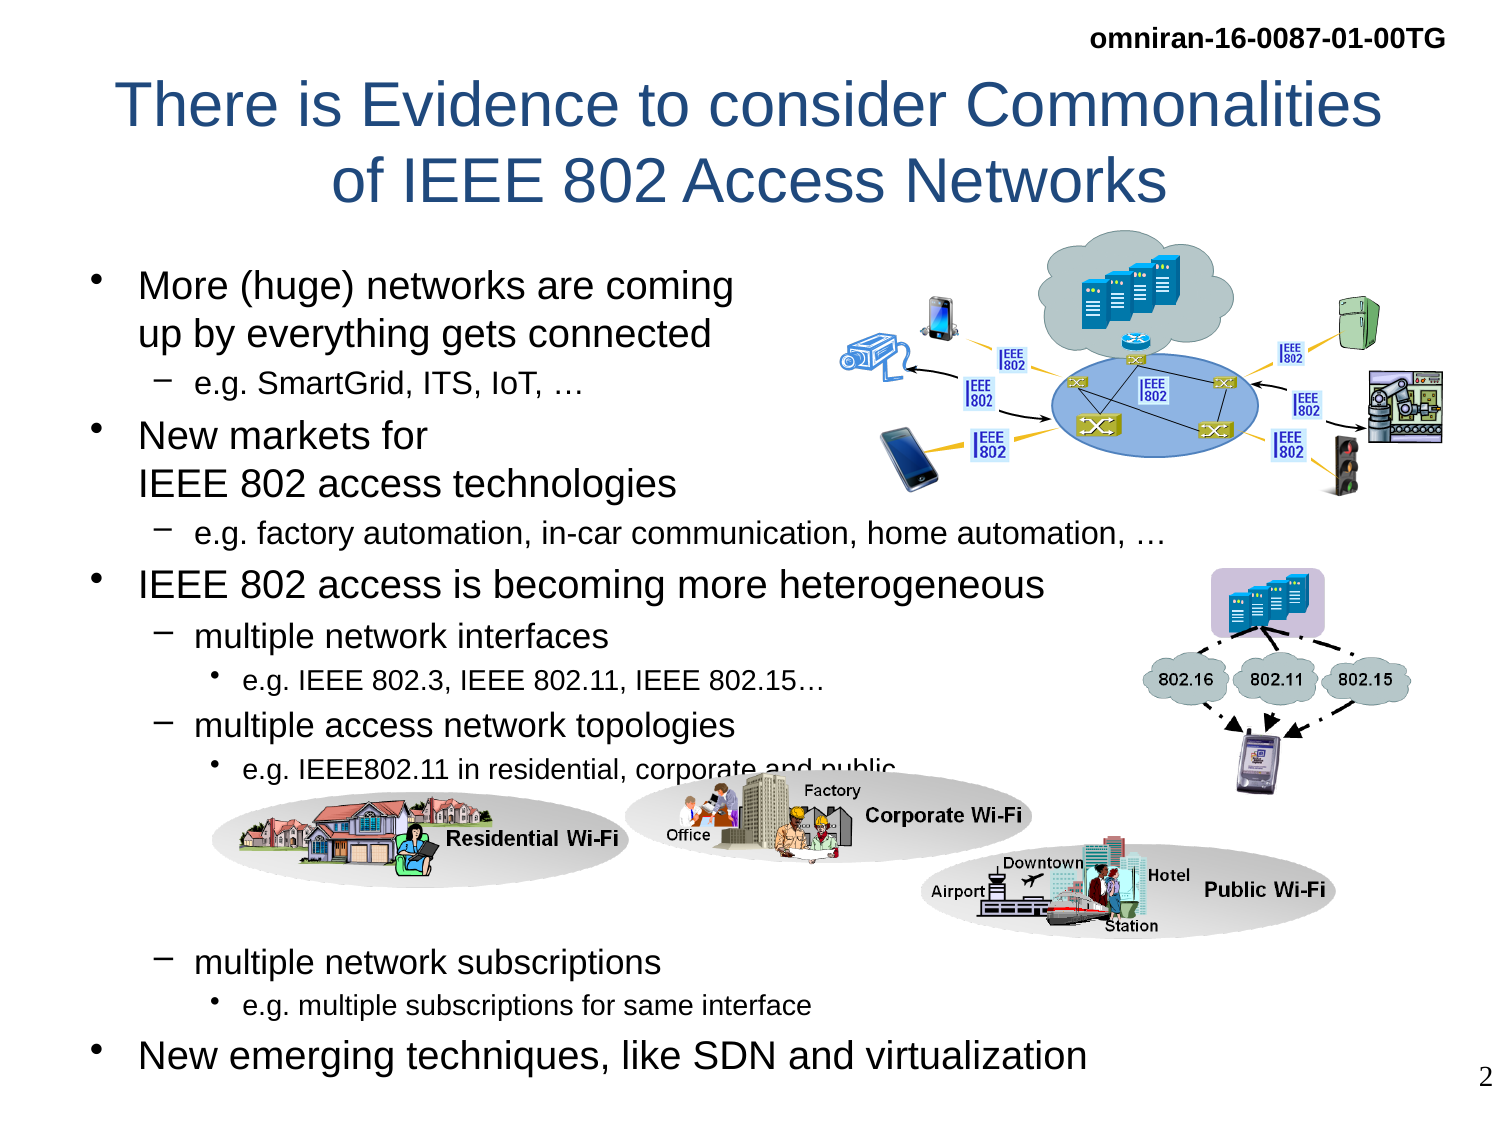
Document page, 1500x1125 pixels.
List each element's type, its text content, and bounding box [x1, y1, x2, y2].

list More (huge) networks are coming up by everything gets connected e.g. SmartGrid, ITS, IoT, … New markets for IEEE 802 access technologies e.g. factory automation, in-car communication, home automation, … IEEE 802 access is becoming more heterogeneous multiple network interfaces e.g. IEEE 802.3, IEEE 802.11, IEEE 802.15… multiple access network topologies e.g. IEEE802.11 in residential, corporate and public multiple network subscriptions e.g. multiple subscriptions for same interface New emerging techniques, like SDN and virtualization [75, 252, 1425, 1087]
picture [210, 768, 1339, 940]
picture [838, 228, 1445, 497]
title There is Evidence to consider Commonalities of IEEE 802 Access Networks [75, 45, 1425, 233]
picture [1140, 566, 1413, 797]
